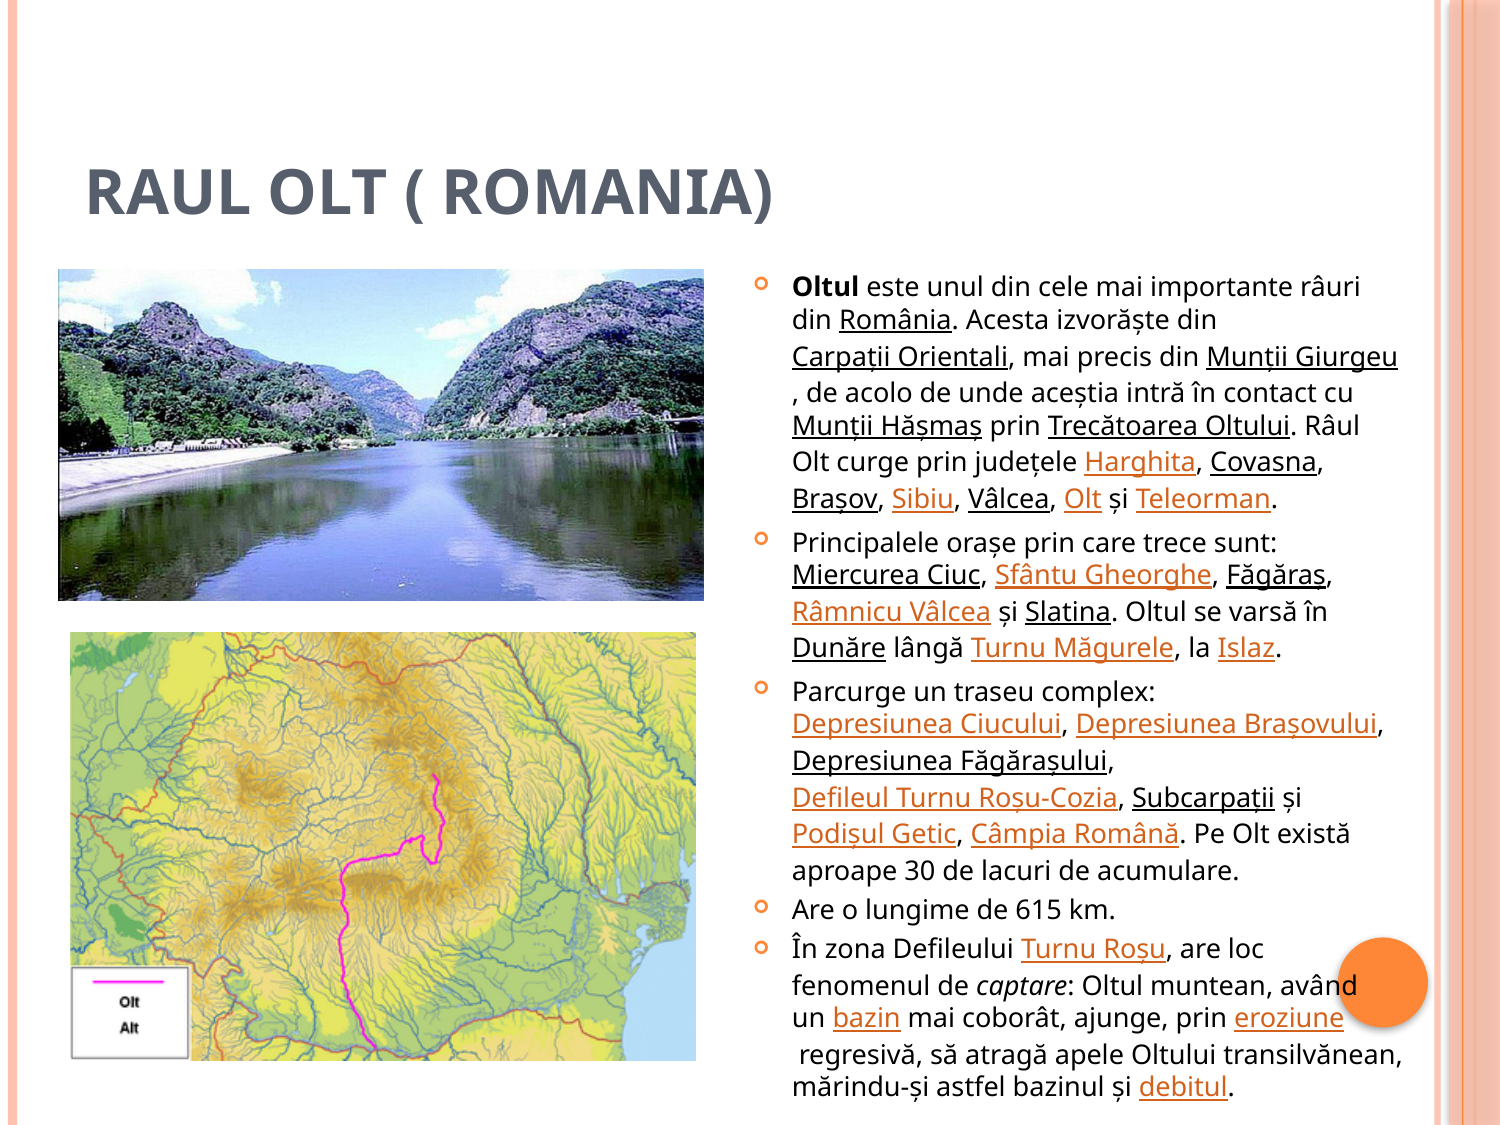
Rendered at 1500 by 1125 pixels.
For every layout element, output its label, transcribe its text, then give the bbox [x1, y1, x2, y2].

list Oltul este unul din cele mai importante râuri din România. Acesta izvorăște din Carpații Orientali, mai precis din Munții Giurgeu, de acolo de unde aceștia intră în contact cu Munții Hășmaș prin Trecătoarea Oltului. Râul Olt curge prin județele Harghita, Covasna, Brașov, Sibiu, Vâlcea, Olt și Teleorman. Principalele orașe prin care trece sunt: Miercurea Ciuc, Sfântu Gheorghe, Făgăraș, Râmnicu Vâlcea și Slatina. Oltul se varsă în Dunăre lângă Turnu Măgurele, la Islaz. Parcurge un traseu complex: Depresiunea Ciucului, Depresiunea Brașovului, Depresiunea Făgărașului, Defileul Turnu Roșu-Cozia, Subcarpații și Podișul Getic, Câmpia Română. Pe Olt există aproape 30 de lacuri de acumulare. Are o lungime de 615 km. În zona Defileului Turnu Roșu, are loc fenomenul de captare: Oltul muntean, având un bazin mai coborât, ajunge, prin eroziune regresivă, să atragă apele Oltului transilvănean, mărindu-și astfel bazinul și debitul. [738, 262, 1418, 1125]
picture [57, 268, 704, 601]
title Raul Olt ( Romania) [70, 46, 1425, 235]
picture [69, 632, 696, 1062]
